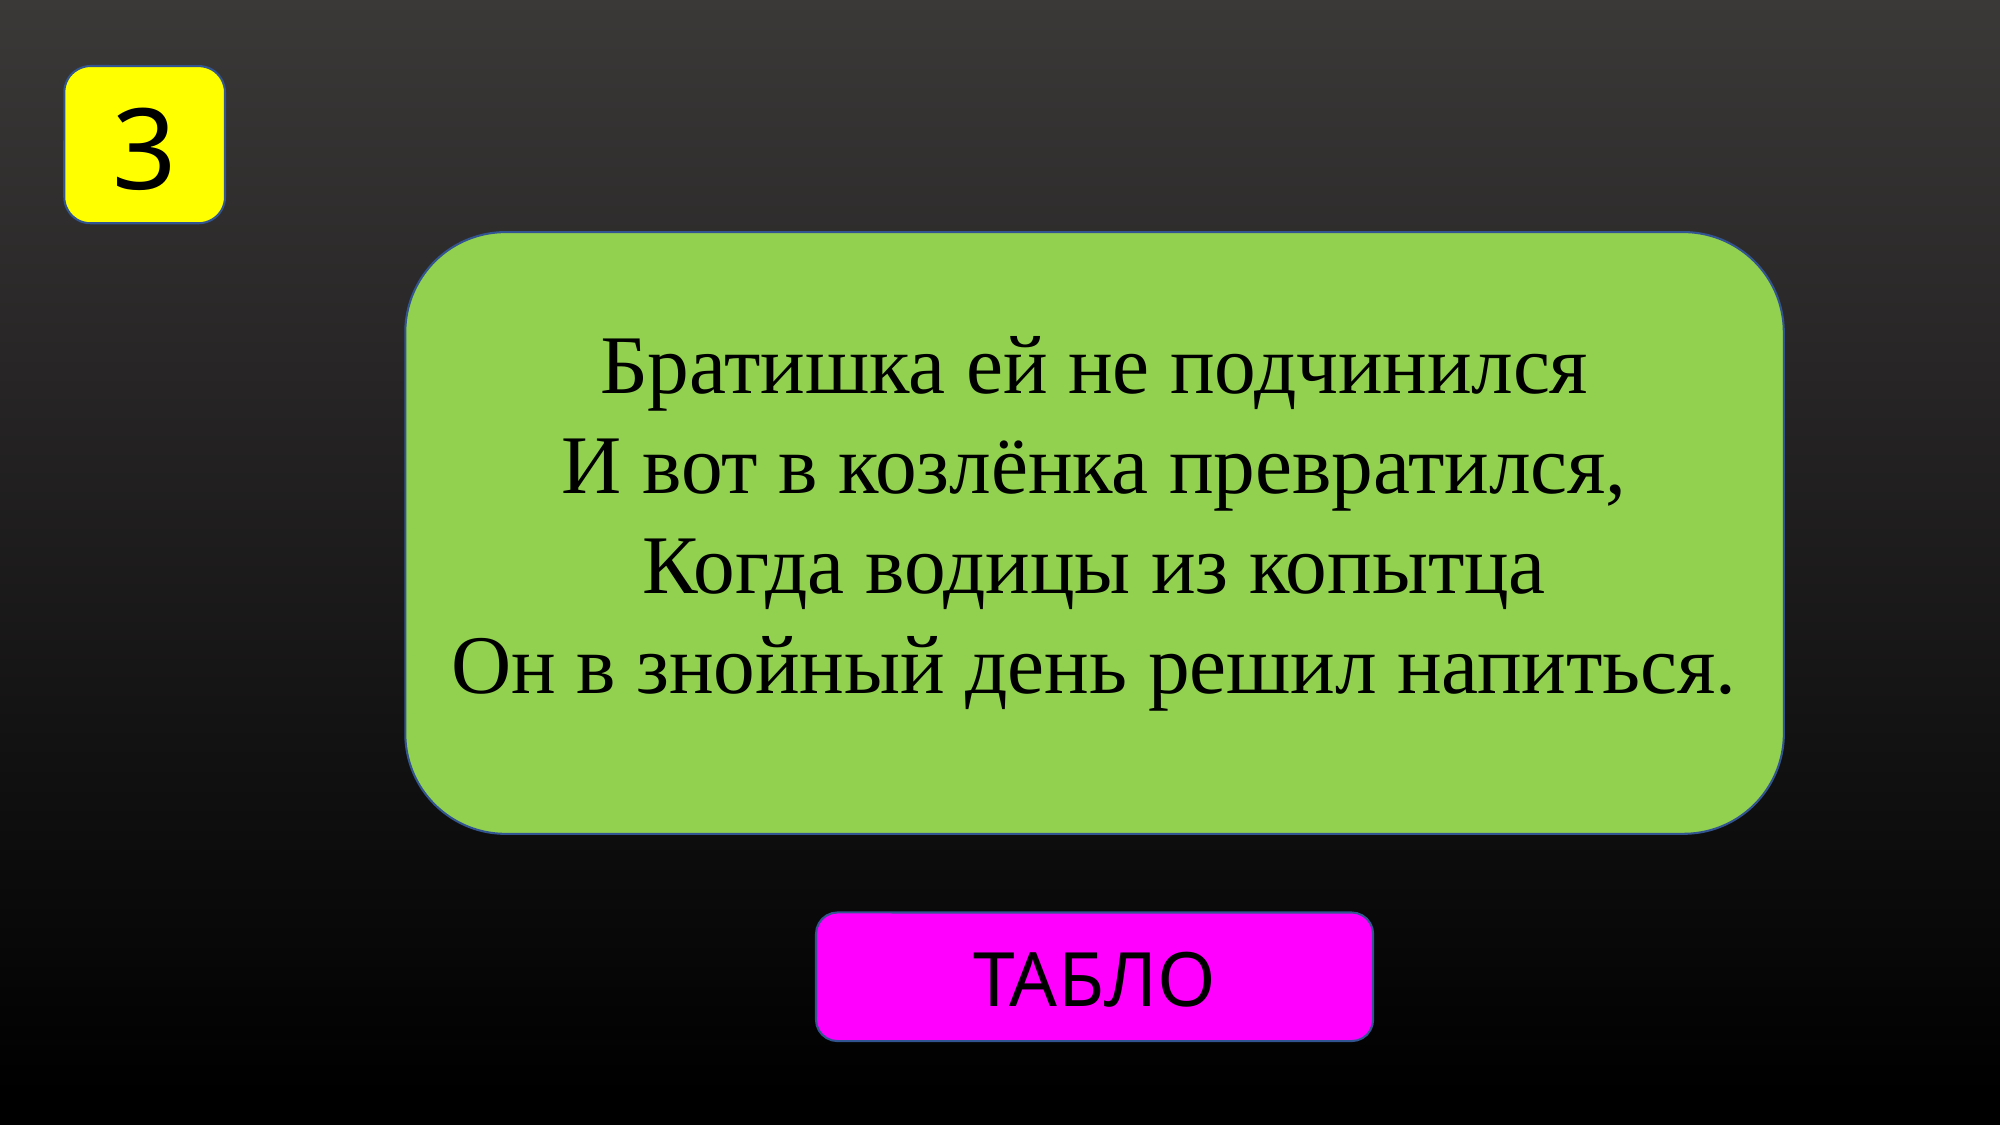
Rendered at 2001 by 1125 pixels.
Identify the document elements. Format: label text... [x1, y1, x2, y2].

text_box ТАБЛО [814, 911, 1375, 1043]
text_box 3 [63, 64, 227, 225]
text_box Братишка ей не подчинился И вот в козлёнка превратился, Когда водицы из копытца Он в знойный день решил напиться. [404, 231, 1785, 835]
